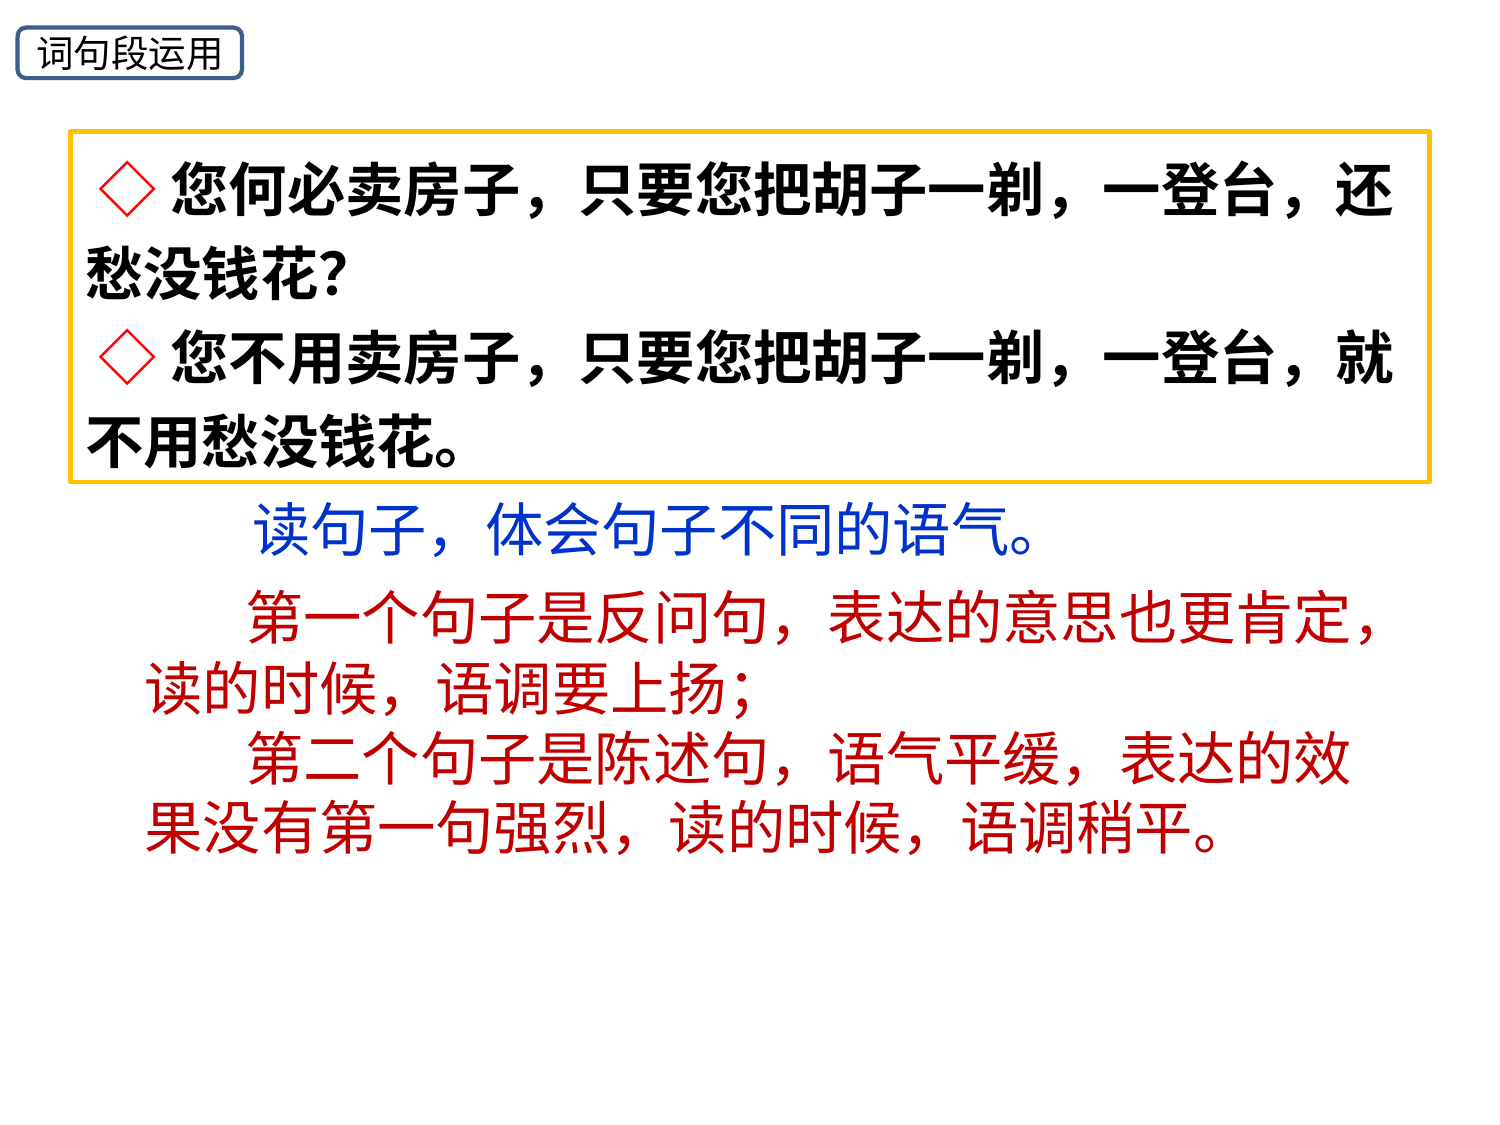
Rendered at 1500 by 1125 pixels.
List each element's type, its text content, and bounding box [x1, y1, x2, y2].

text_box 词句段运用 [15, 25, 245, 81]
text_box ◇您何必卖房子，只要您把胡子一剃，一登台，还愁没钱花？ ◇您不用卖房子，只要您把胡子一剃，一登台，就不用愁没钱花。 [70, 131, 1430, 483]
text_box 第一个句子是反问句，表达的意思也更肯定，读的时候，语调要上扬； 第二个句子是陈述句，语气平缓，表达的效果没有第一句强烈，读的时候，语调稍平。 [129, 574, 1392, 869]
text_box 读句子，体会句子不同的语气。 [171, 485, 1392, 571]
